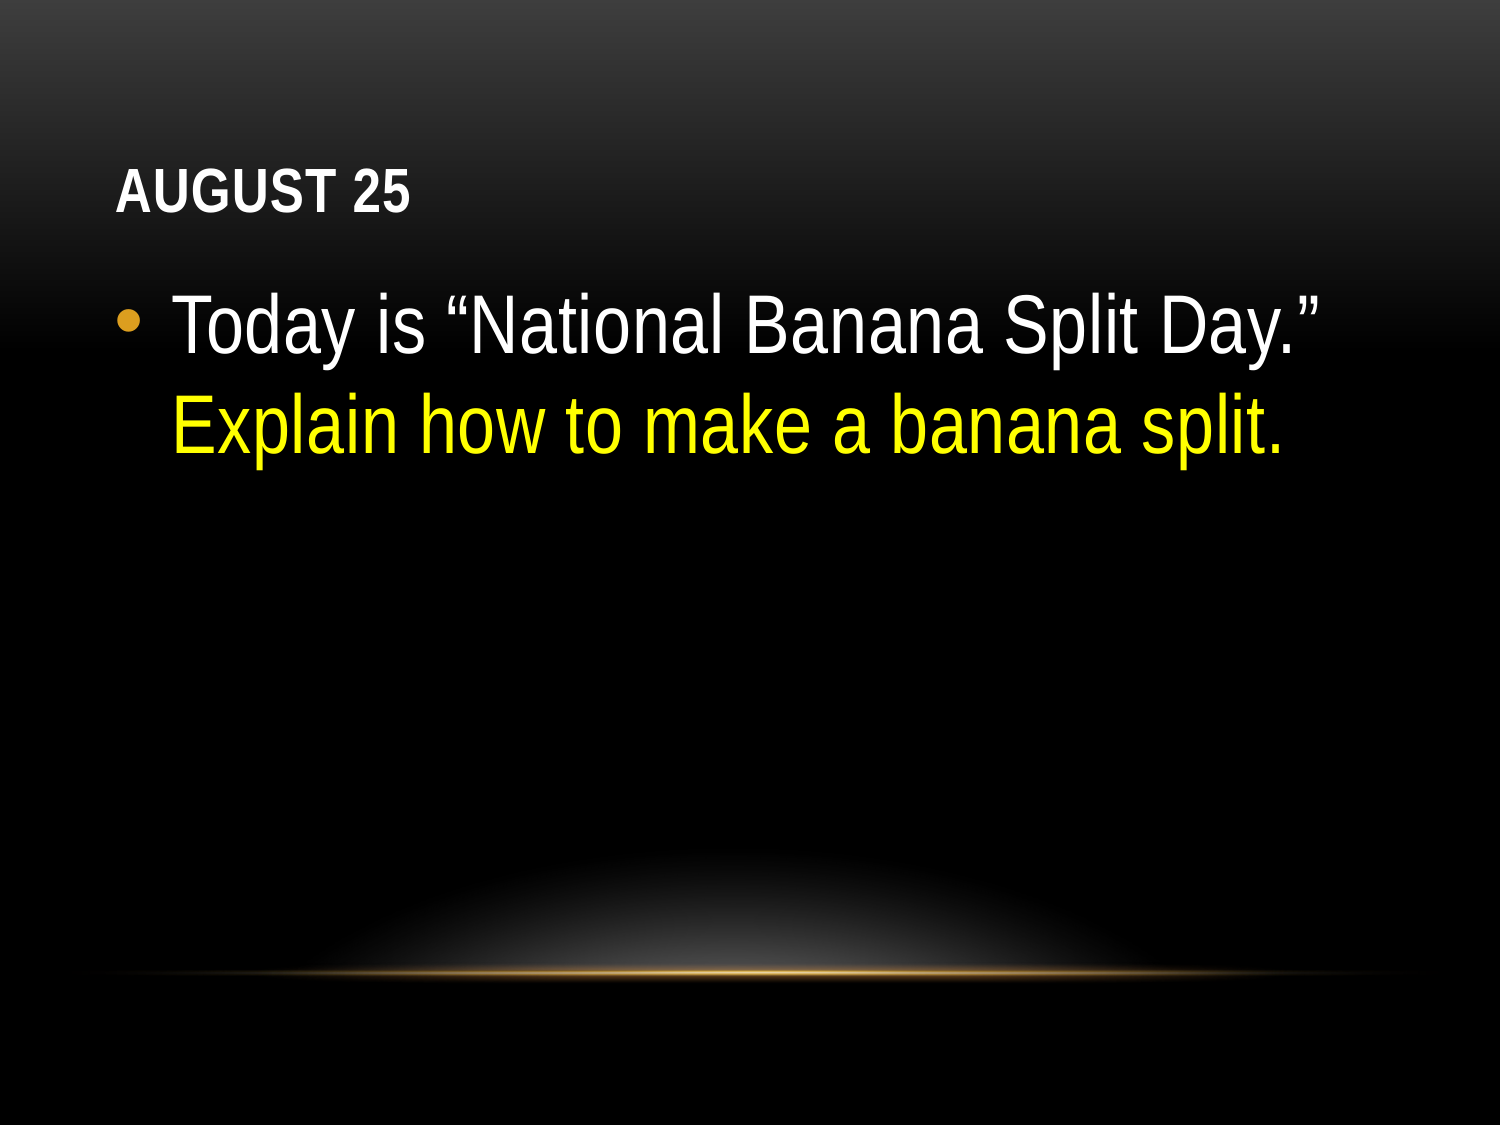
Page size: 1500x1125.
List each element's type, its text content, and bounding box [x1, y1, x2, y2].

title August 25 [99, 45, 1400, 233]
list Today is “National Banana Split Day.” Explain how to make a banana split. [99, 262, 1400, 938]
picture [0, 0, 1500, 1125]
